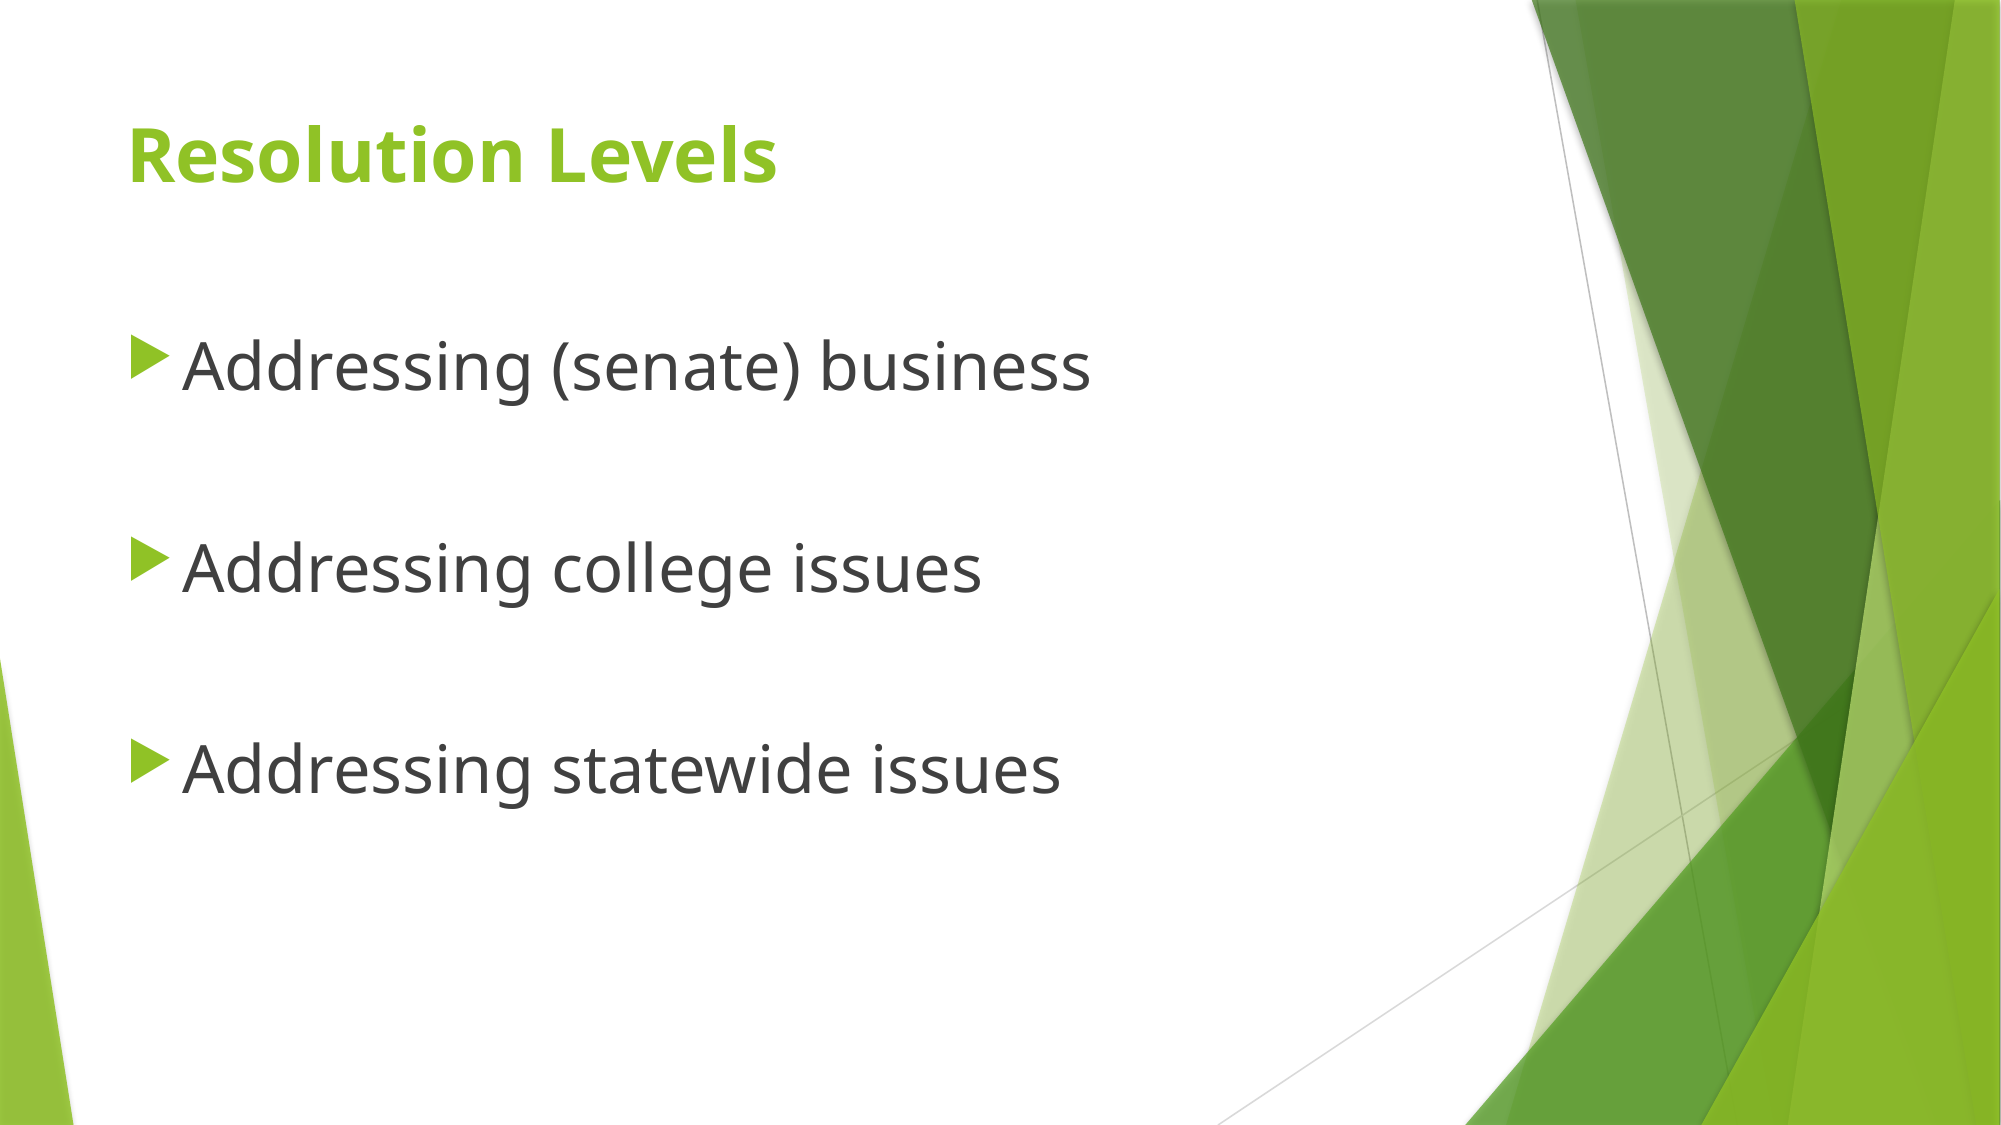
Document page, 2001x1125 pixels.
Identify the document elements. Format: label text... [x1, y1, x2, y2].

list Addressing (senate) business Addressing college issues Addressing statewide issues [111, 316, 1522, 980]
title Resolution Levels [111, 99, 1522, 316]
